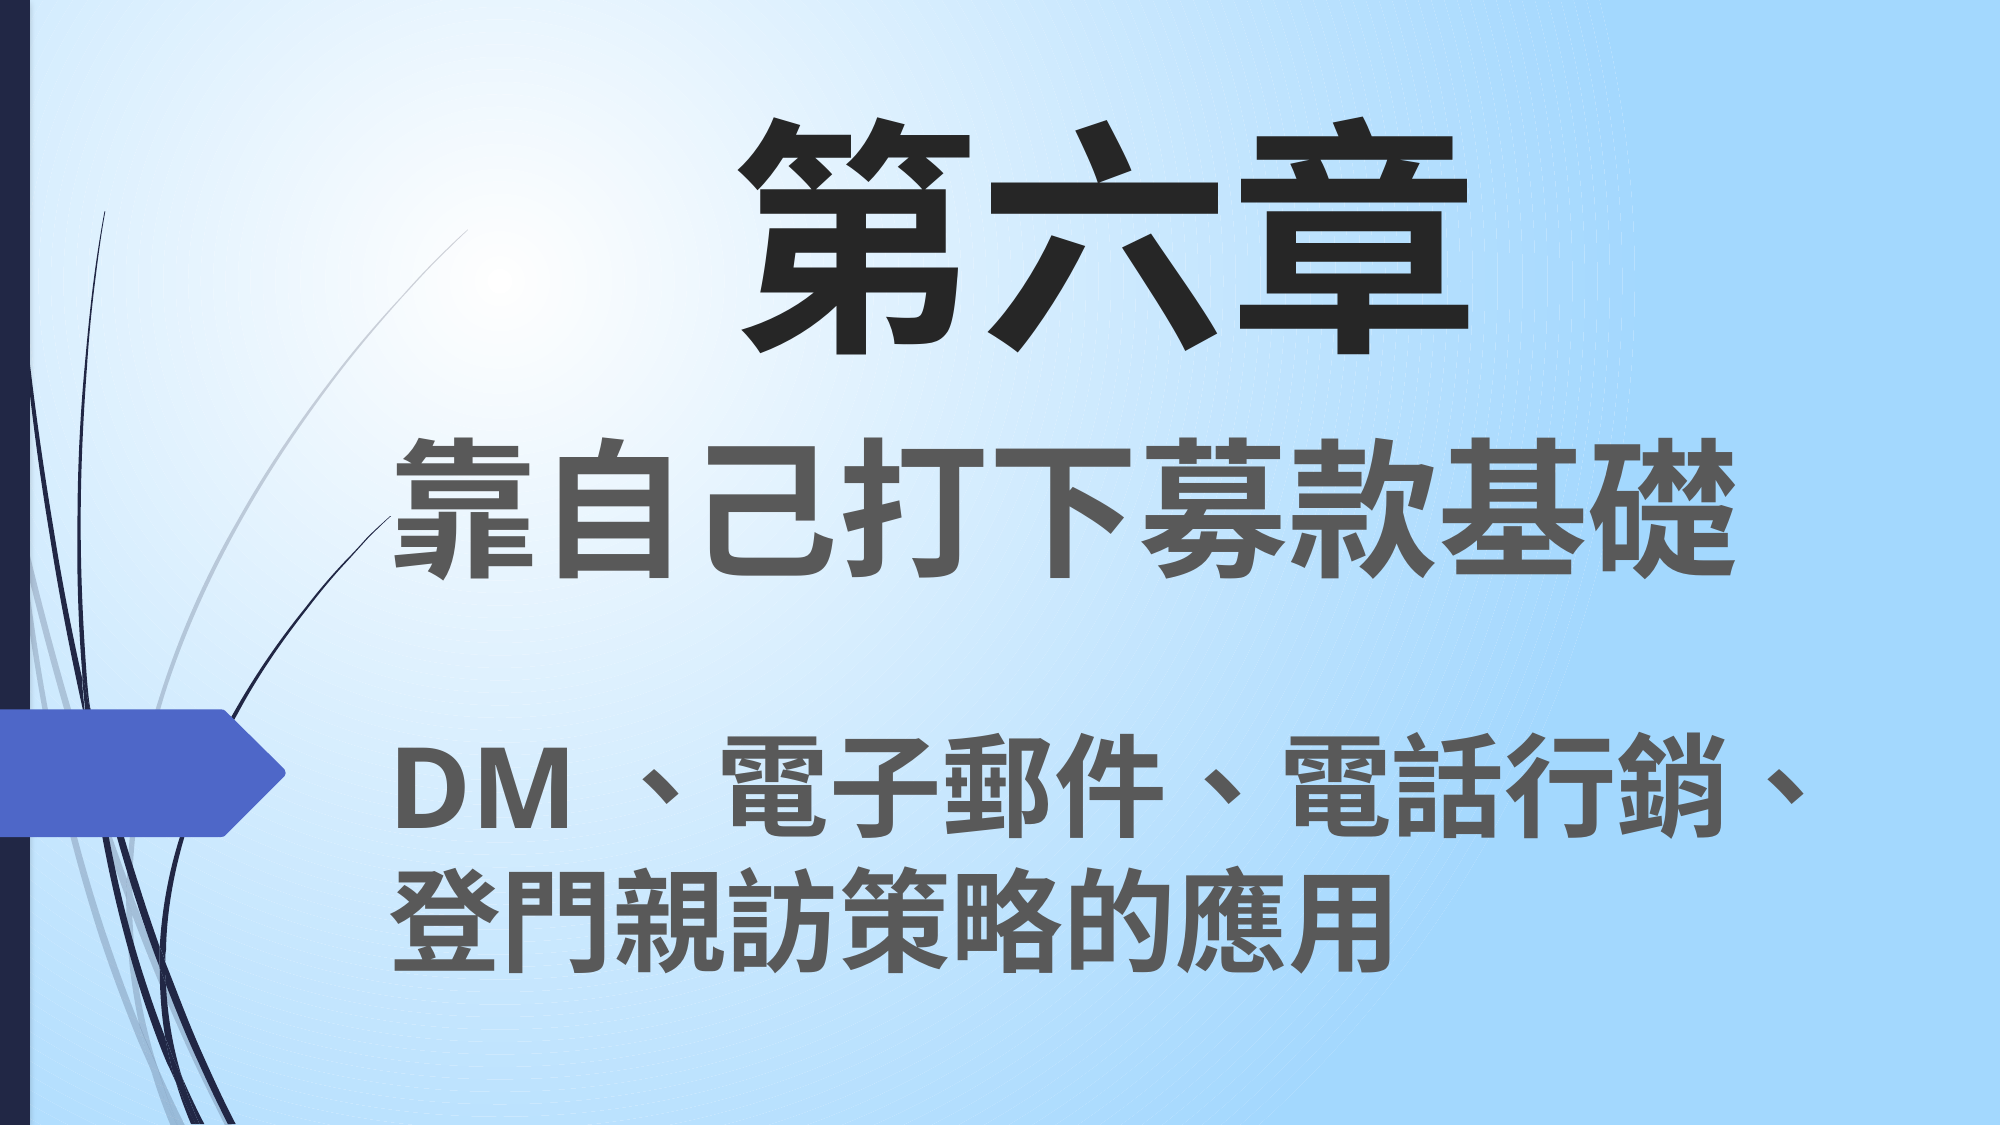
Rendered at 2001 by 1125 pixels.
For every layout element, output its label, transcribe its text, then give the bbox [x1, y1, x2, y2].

title 第六章 [373, 19, 1836, 391]
subtitle 靠自己打下募款基礎 DM、電子郵件、電話行銷、登門親訪策略的應用 [373, 407, 1836, 1070]
